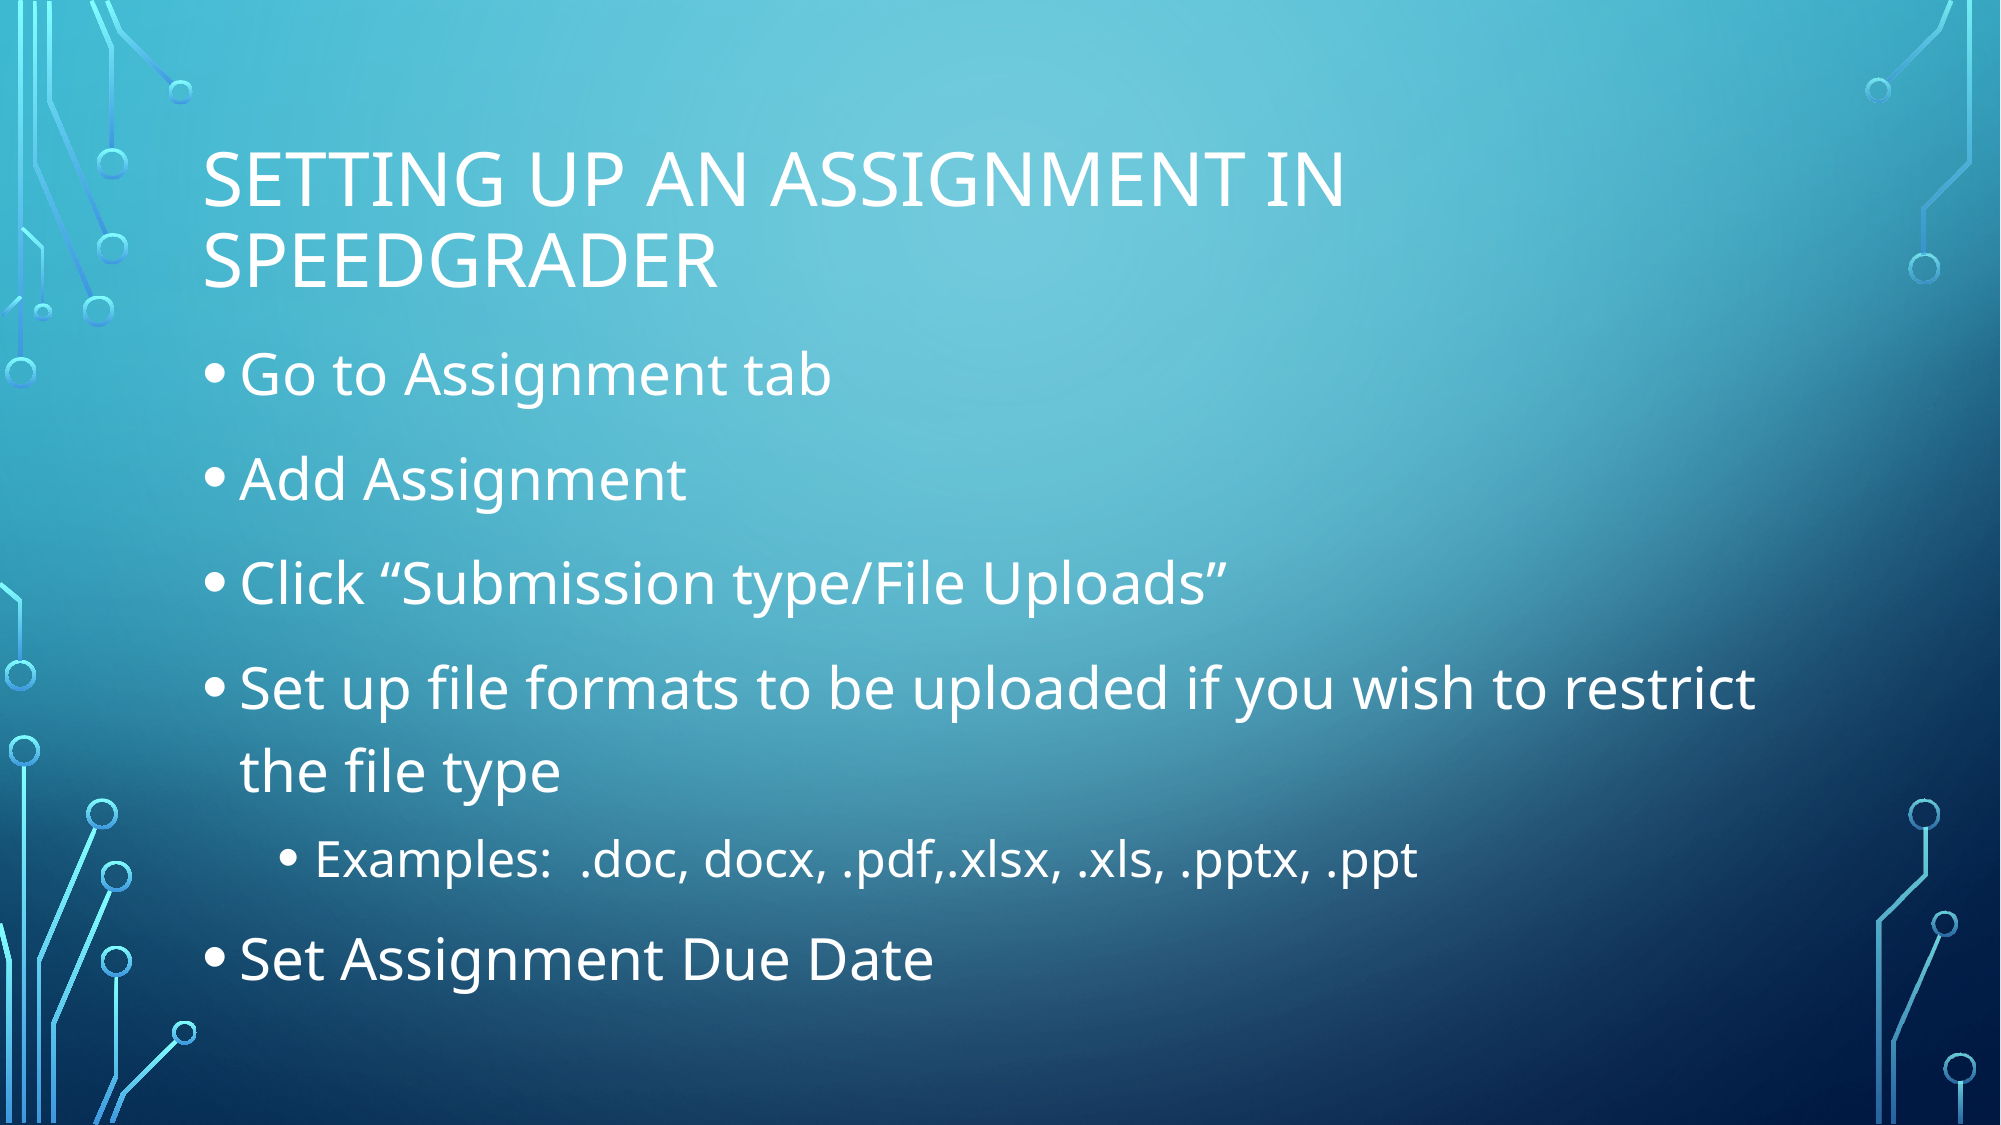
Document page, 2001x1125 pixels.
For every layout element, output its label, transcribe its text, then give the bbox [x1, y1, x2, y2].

list Go to Assignment tab Add Assignment Click “Submission type/File Uploads” Set up file formats to be uploaded if you wish to restrict the file type Examples: .doc, docx, .pdf,.xlsx, .xls, .pptx, .ppt Set Assignment Due Date [187, 315, 1813, 1027]
title Setting up an assignment in Speedgrader [187, 101, 1813, 315]
